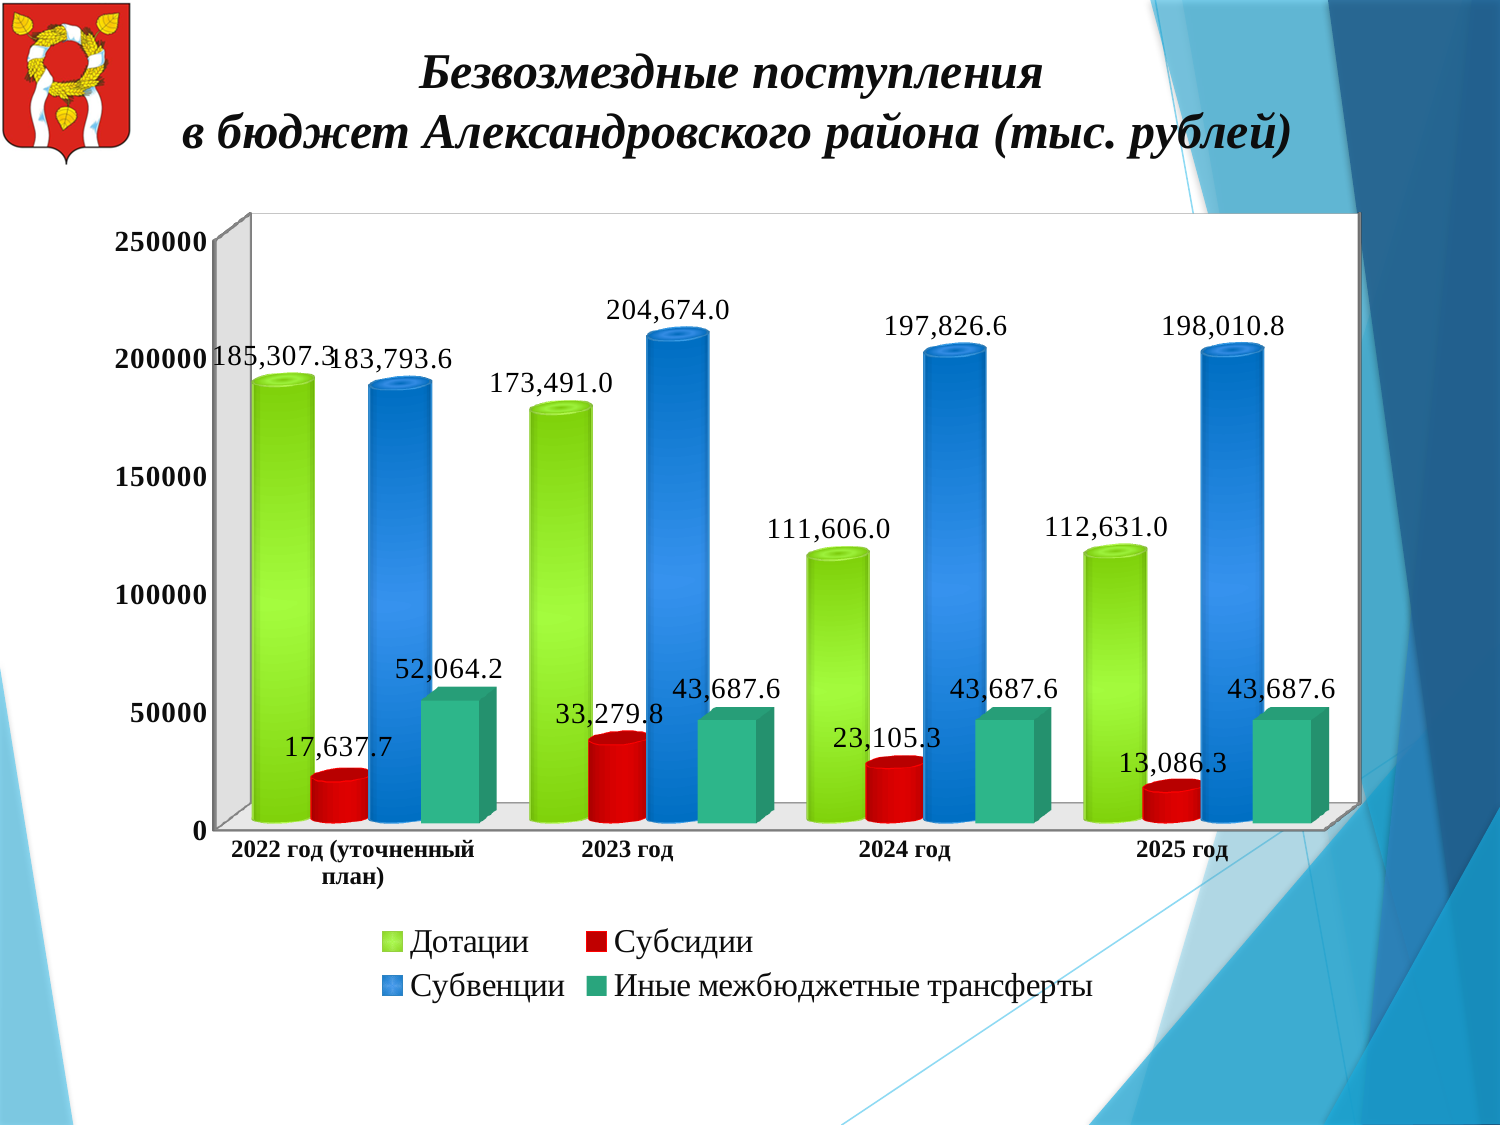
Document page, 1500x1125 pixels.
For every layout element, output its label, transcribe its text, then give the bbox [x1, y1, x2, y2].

chart [76, 195, 1401, 1012]
text_box Безвозмездные поступления в бюджет Александровского района (тыс. рублей) [138, 30, 1424, 166]
picture [1, 1, 133, 167]
